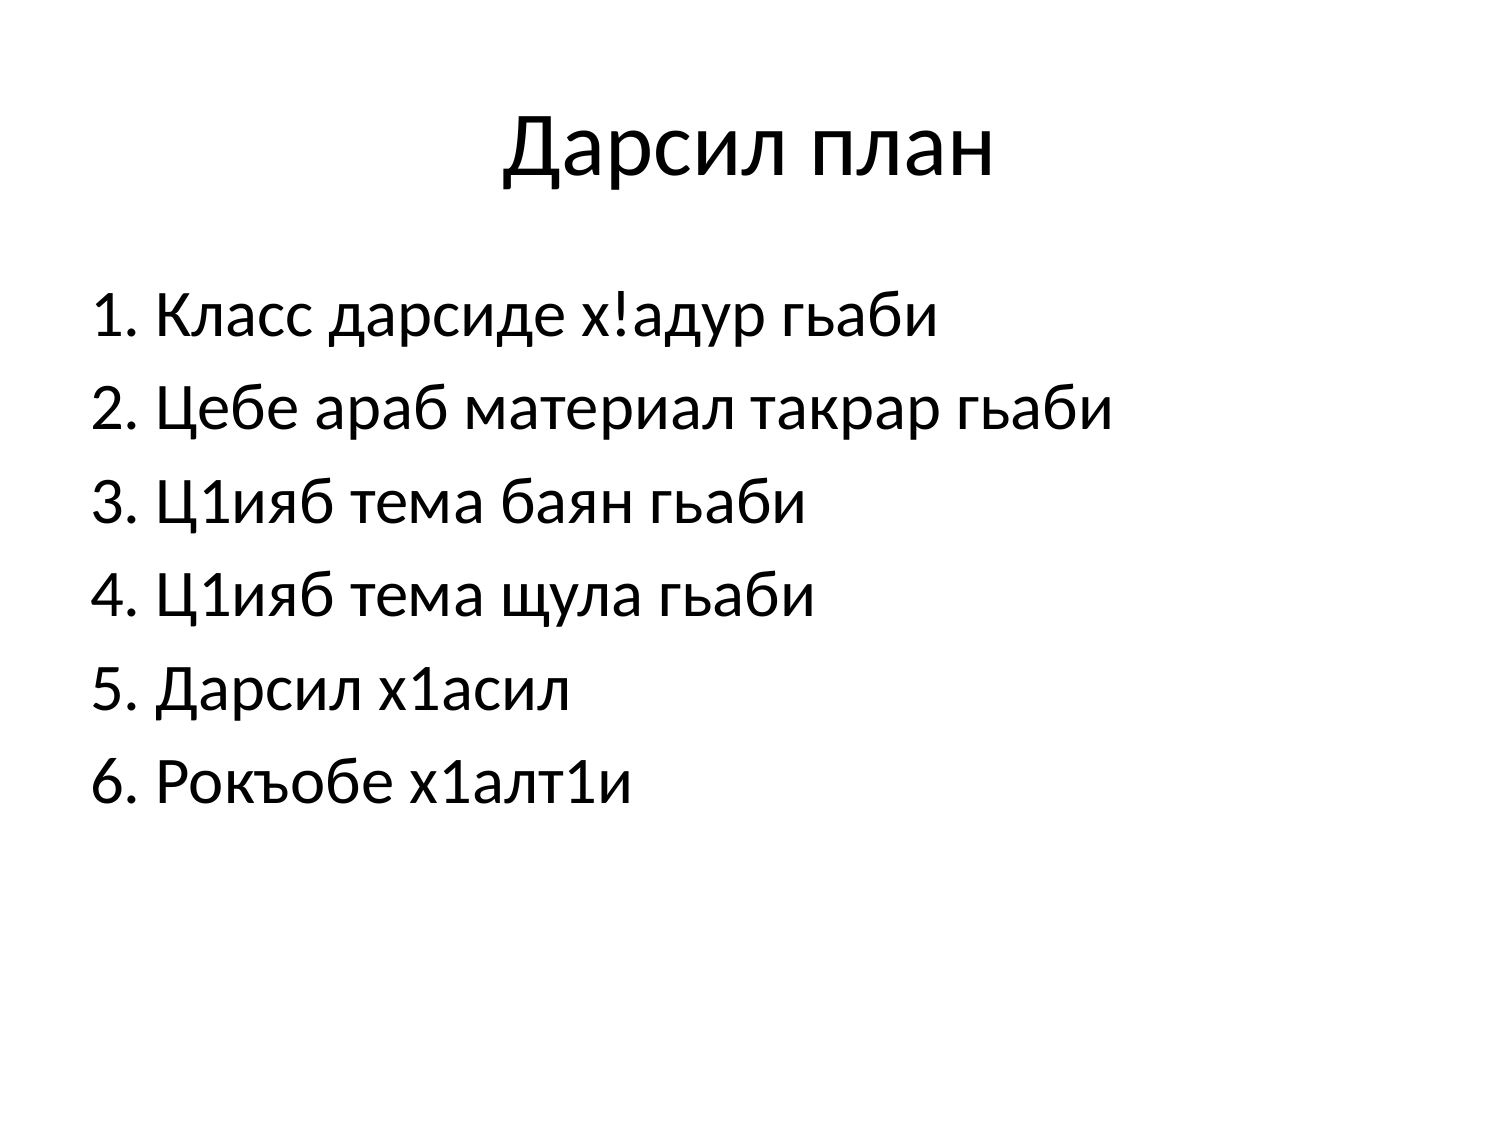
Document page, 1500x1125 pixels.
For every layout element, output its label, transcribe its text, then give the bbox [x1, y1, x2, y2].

title Дарсил план [75, 45, 1425, 233]
list 1. Класс дарсиде х!адур гьаби 2. Цебе араб материал такрар гьаби 3. Ц1ияб тема баян гьаби 4. Ц1ияб тема щула гьаби 5. Дарсил х1асил 6. Рокъобе х1алт1и [75, 262, 1425, 1005]
